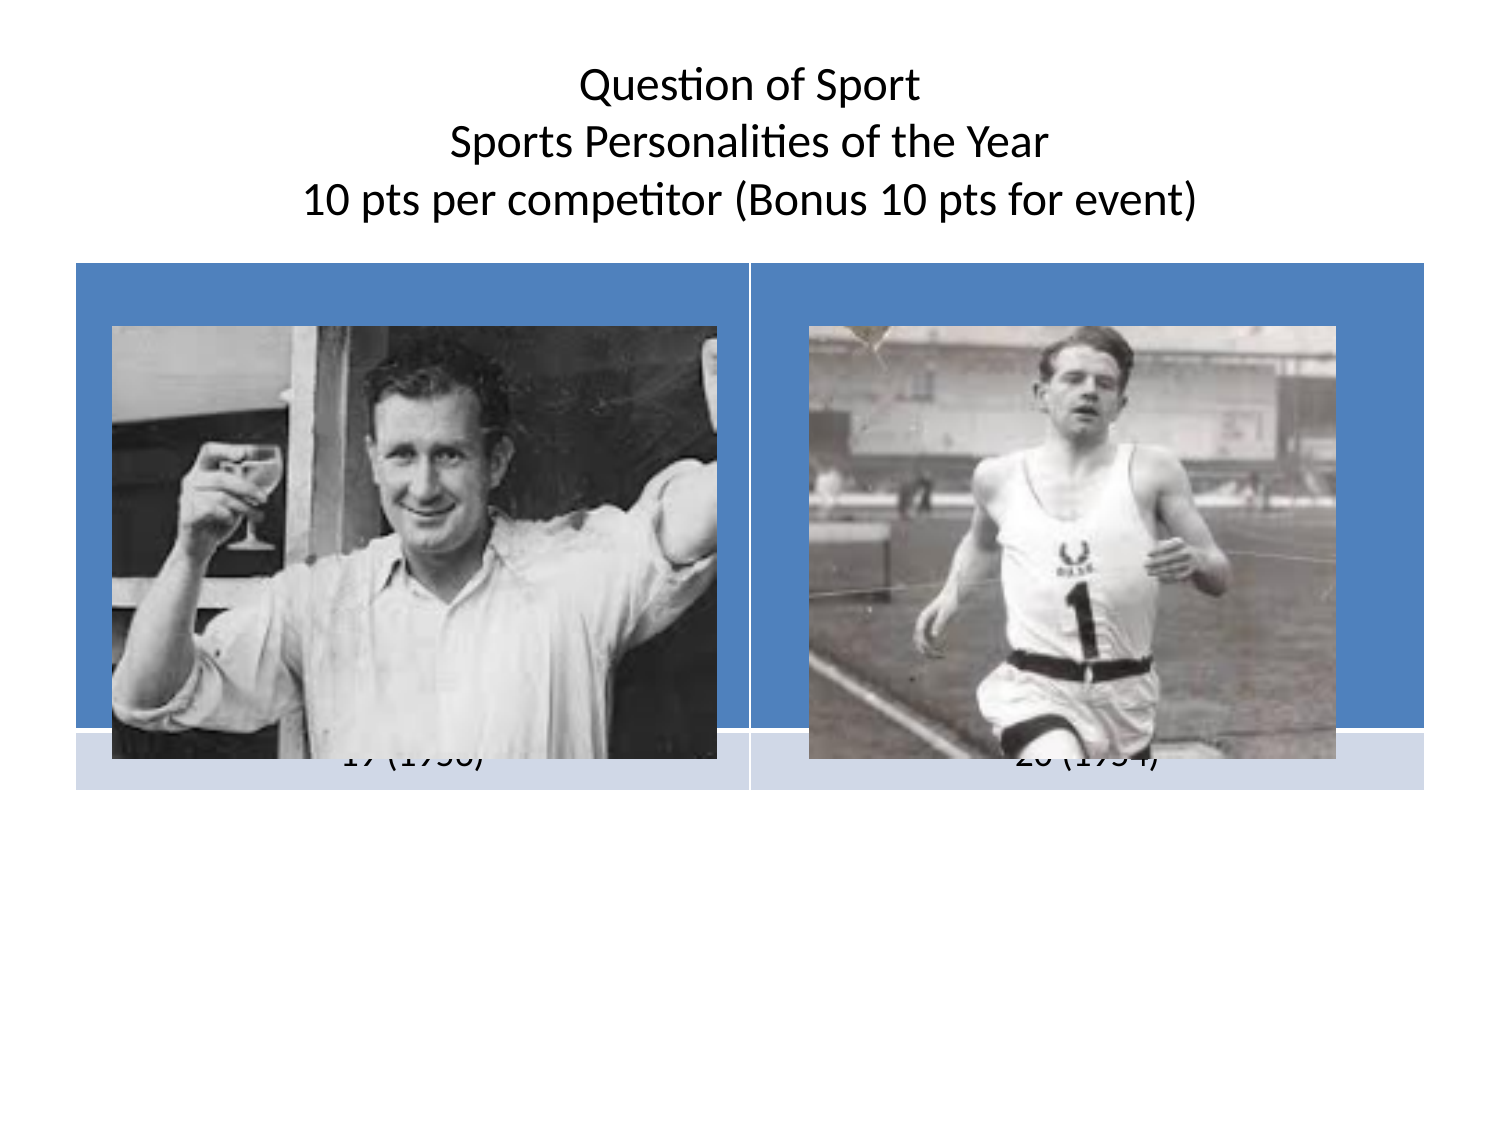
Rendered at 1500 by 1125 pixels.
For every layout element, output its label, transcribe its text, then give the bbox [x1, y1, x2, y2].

table_cell 19 (1956) [76, 733, 749, 790]
table_header [751, 263, 1424, 728]
table_cell 20 (1954) [751, 733, 1424, 790]
picture [808, 325, 1336, 760]
title Question of Sport Sports Personalities of the Year 10 pts per competitor (Bonus 10 pts for event) [75, 45, 1425, 233]
table_header [76, 263, 749, 728]
picture [111, 325, 718, 760]
